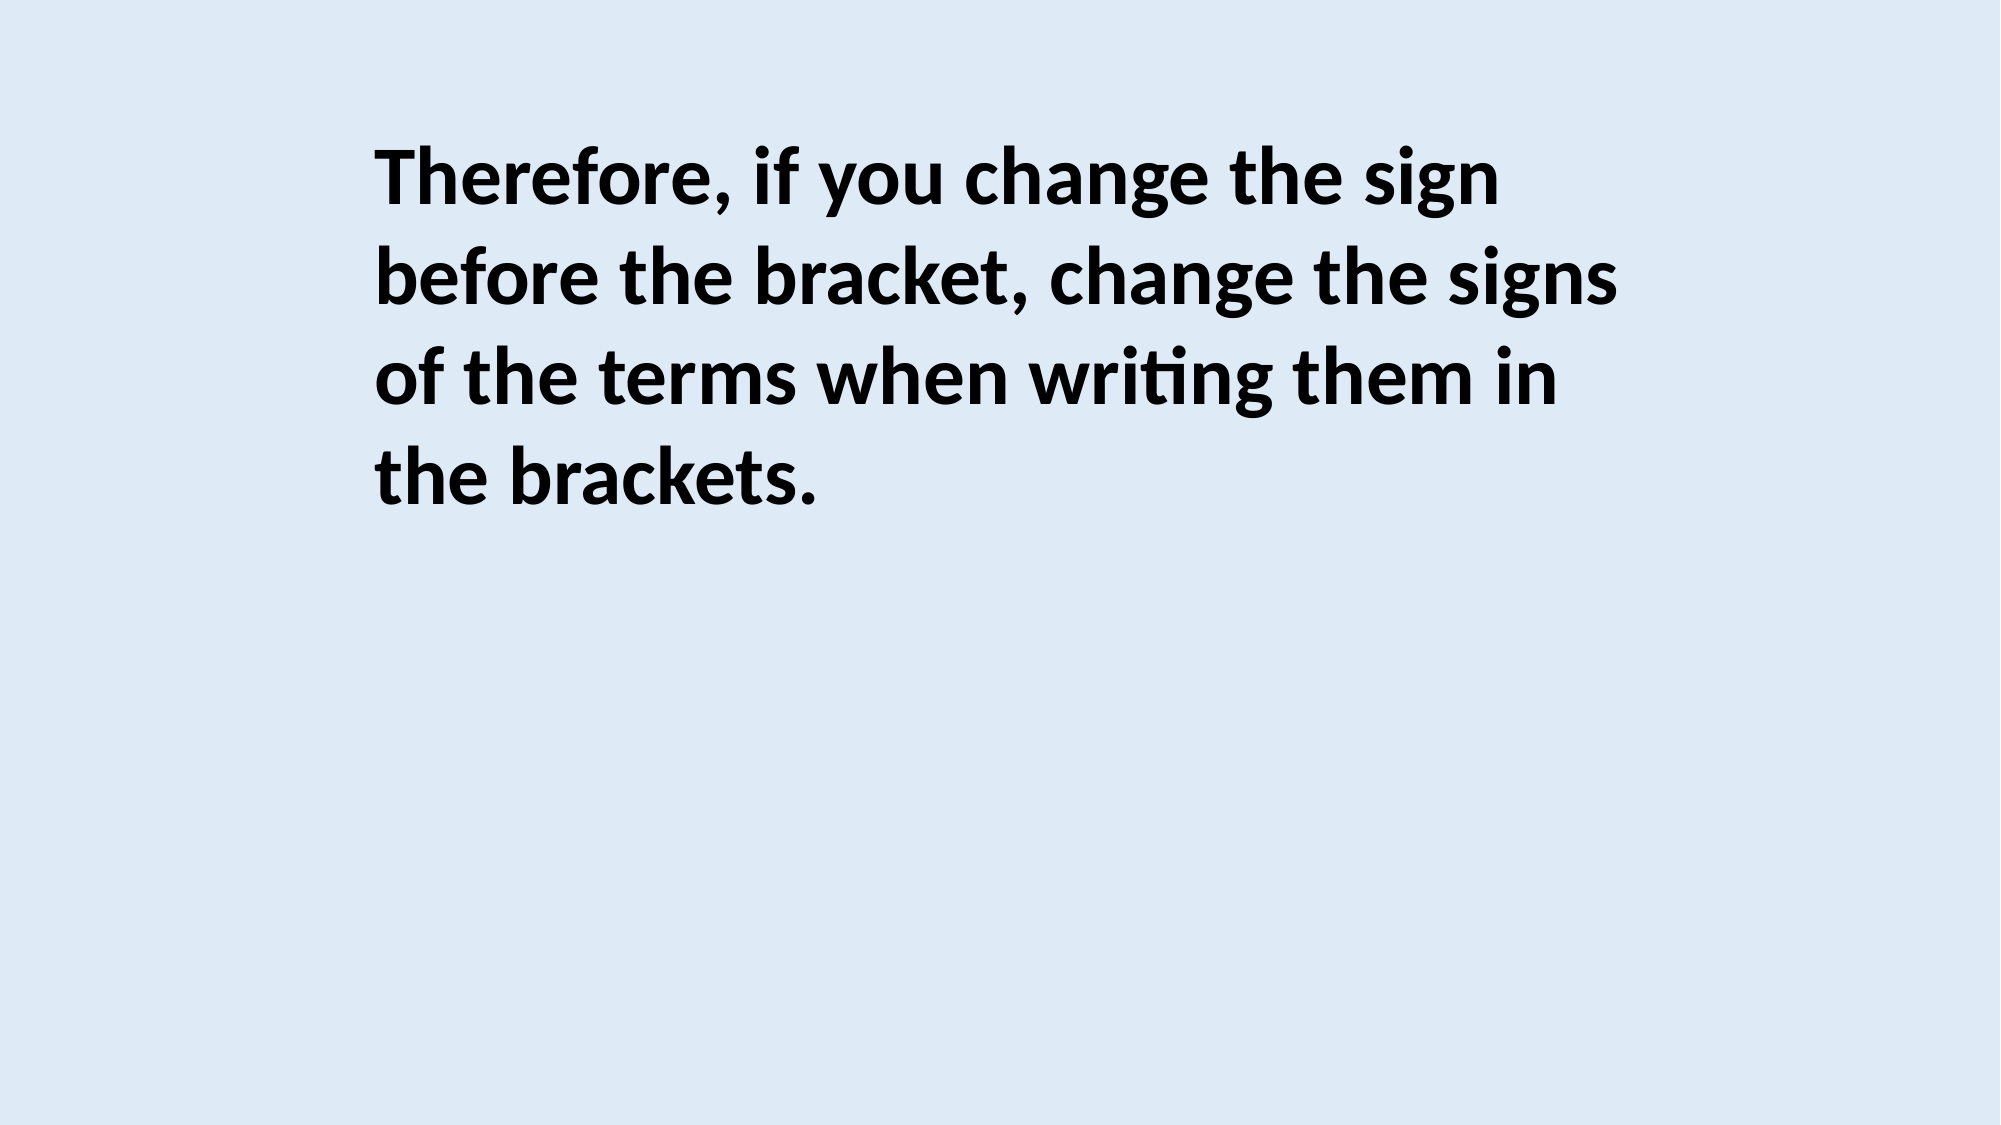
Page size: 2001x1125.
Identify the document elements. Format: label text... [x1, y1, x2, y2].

text_box Therefore, if you change the sign before the bracket, change the signs of the terms when writing them in the brackets. [359, 113, 1638, 529]
